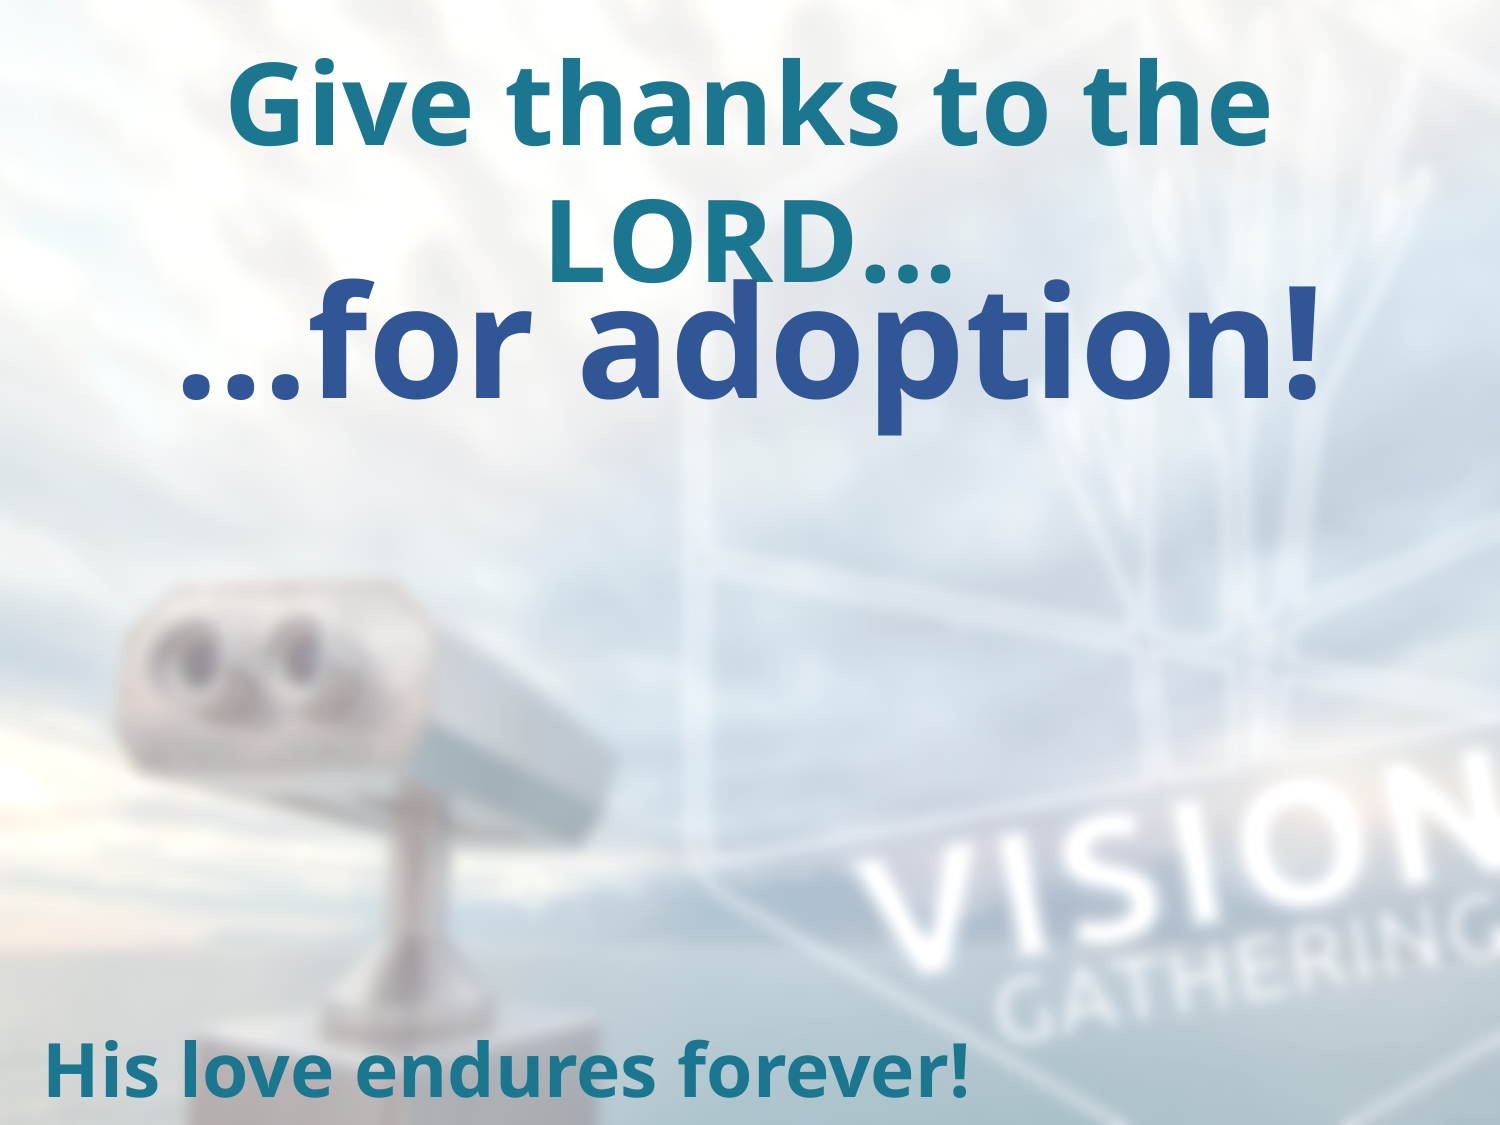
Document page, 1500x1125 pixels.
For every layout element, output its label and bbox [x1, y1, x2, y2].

list [0, 0, 1500, 1125]
